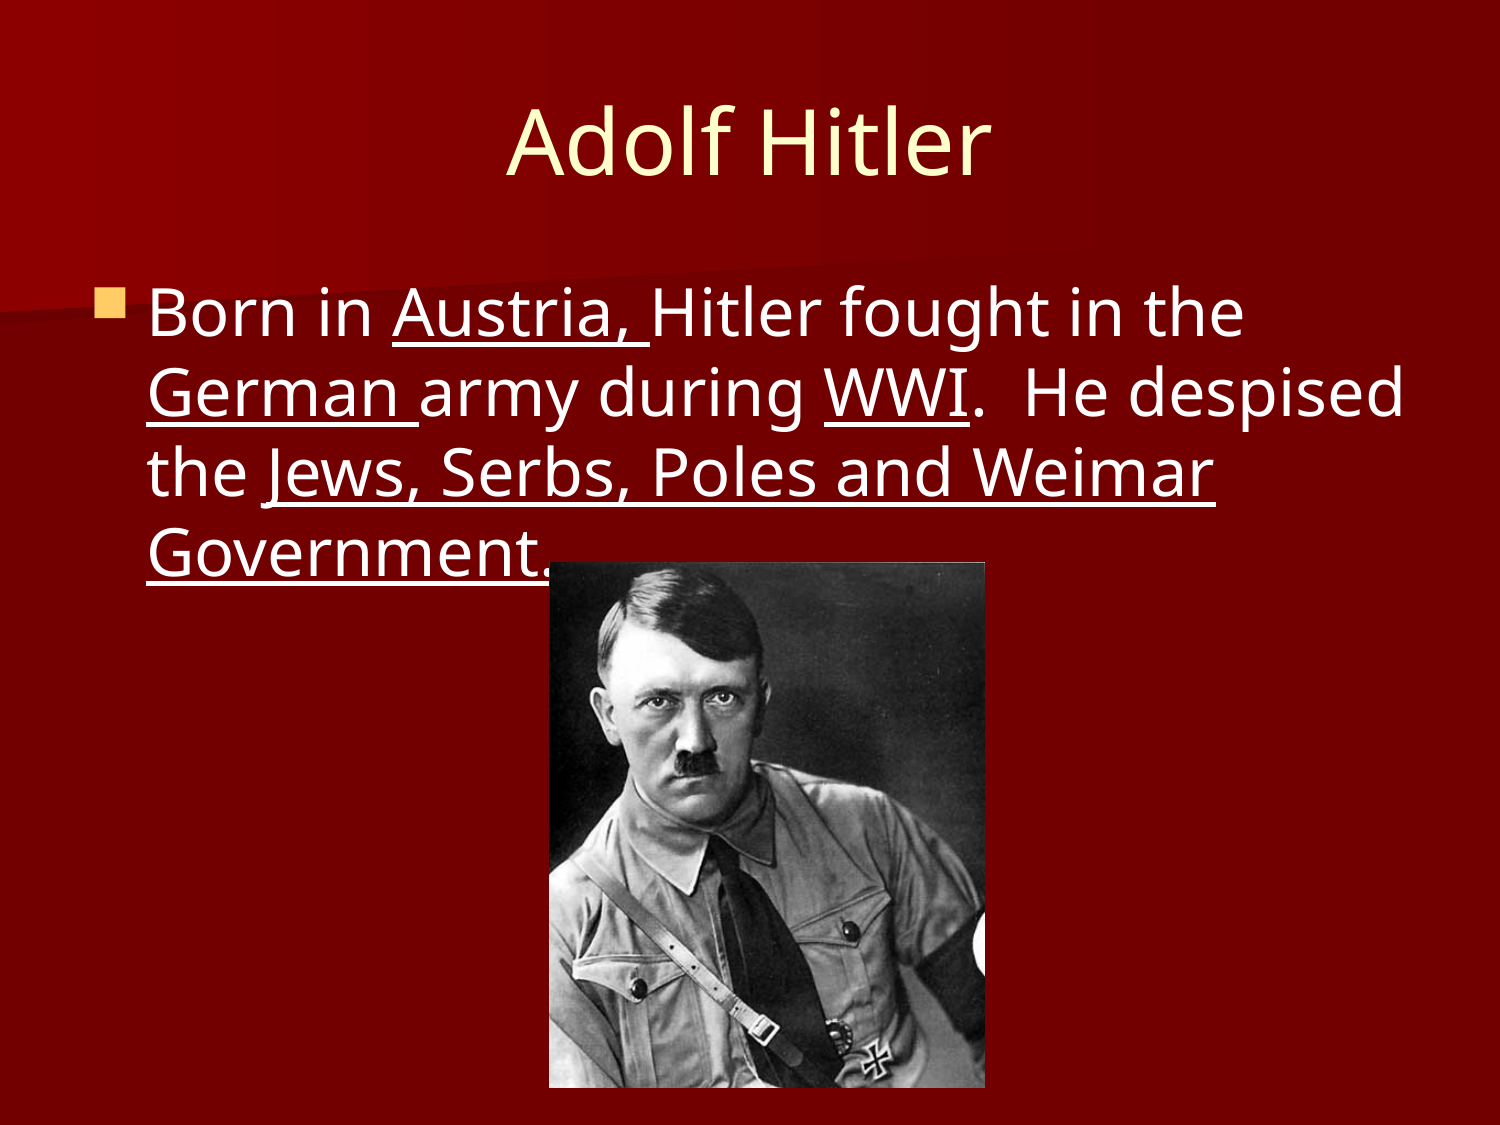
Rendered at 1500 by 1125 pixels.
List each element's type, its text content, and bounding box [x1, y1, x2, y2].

title Adolf Hitler [75, 45, 1425, 233]
list Born in Austria, Hitler fought in the German army during WWI. He despised the Jews, Serbs, Poles and Weimar Government. [75, 262, 1425, 1000]
picture [549, 562, 985, 1088]
